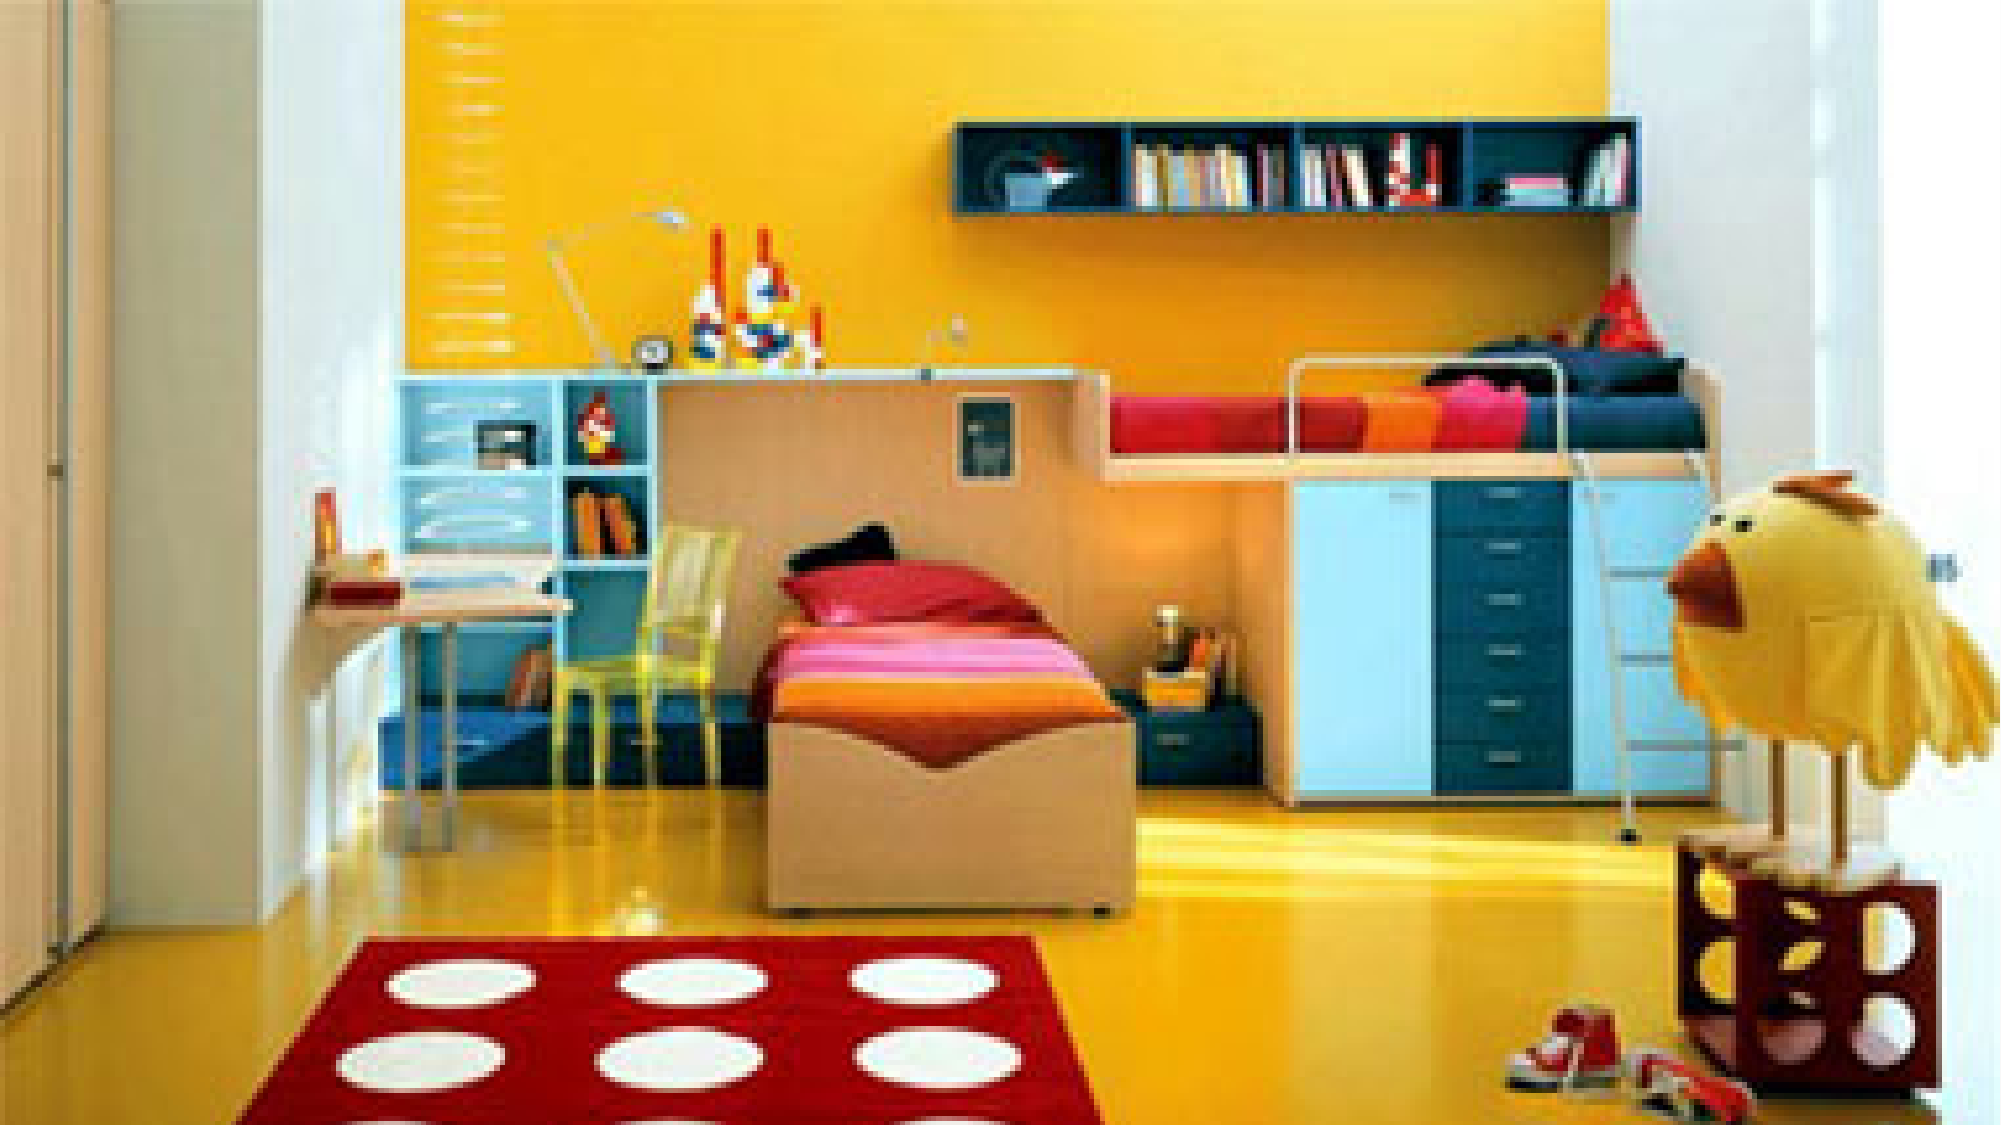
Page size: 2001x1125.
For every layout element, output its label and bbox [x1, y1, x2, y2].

list [0, 0, 2000, 1125]
